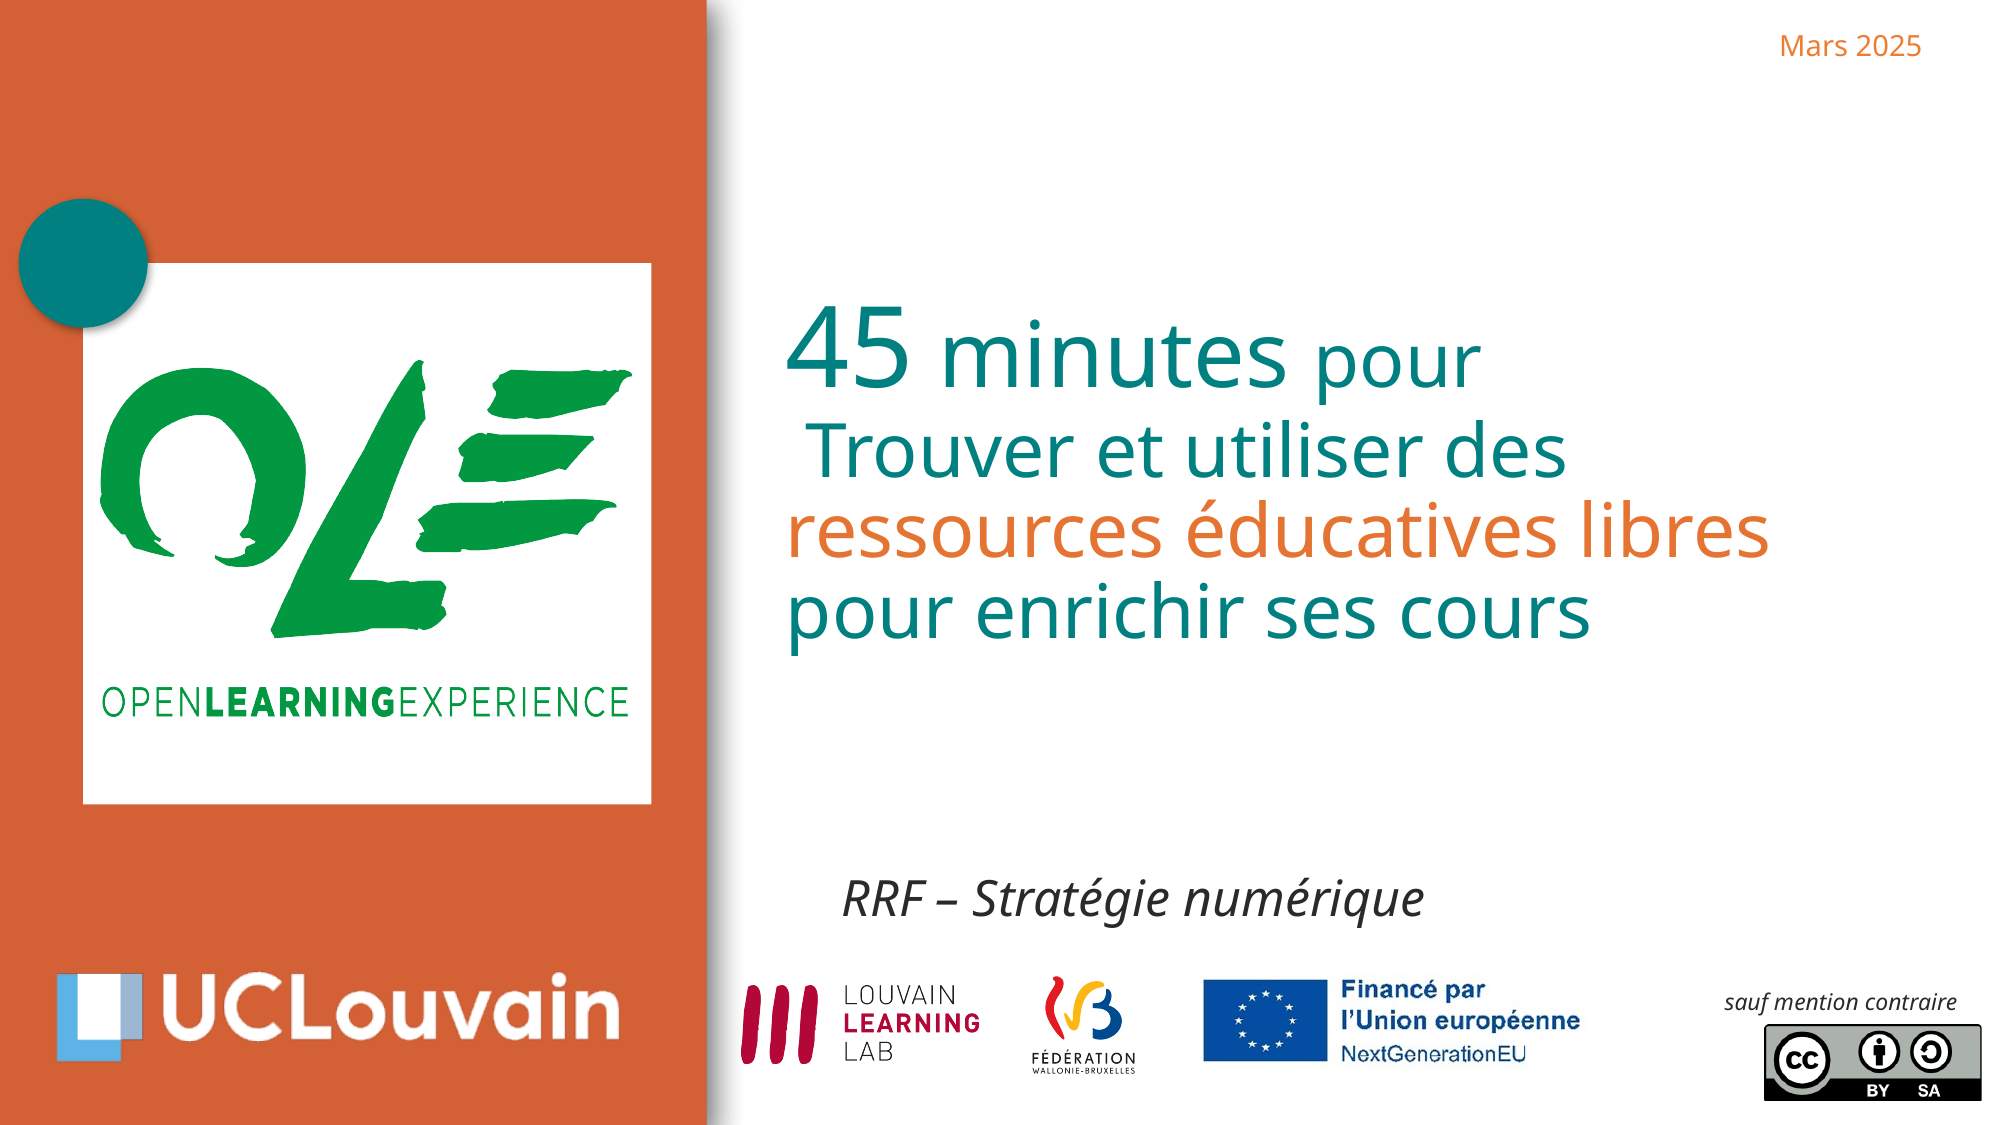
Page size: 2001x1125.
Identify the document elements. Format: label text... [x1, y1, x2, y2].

text_box sauf mention contraire [1709, 983, 2000, 1040]
text_box [82, 262, 652, 805]
picture [16, 930, 667, 1110]
text_box Mars 2025 [1764, 24, 1982, 71]
picture [1764, 1040, 1982, 1101]
picture [1022, 966, 1145, 1084]
picture [741, 985, 979, 1064]
picture [1188, 971, 1629, 1069]
title 45 minutes pour Trouver et utiliser des ressources éducatives libres pour enrichir ses cours [770, 190, 1932, 663]
subtitle RRF – Stratégie numérique [826, 865, 1910, 996]
text_box [0, 0, 707, 1125]
text_box [17, 197, 149, 329]
picture [100, 360, 632, 717]
